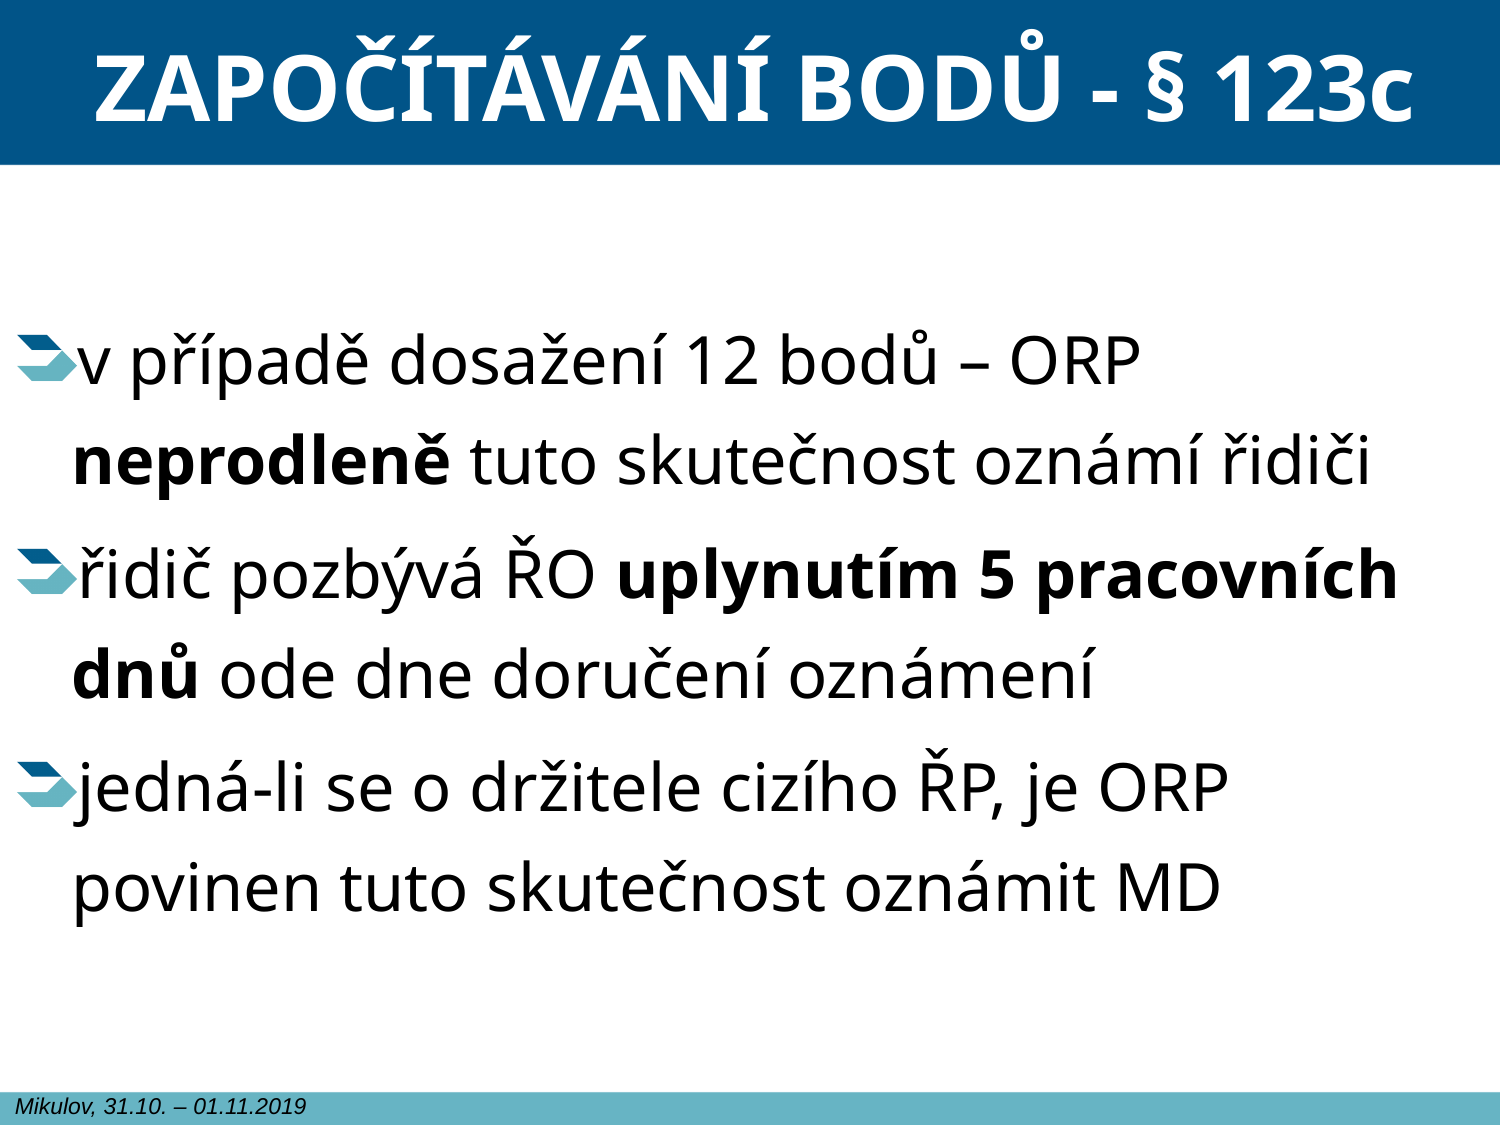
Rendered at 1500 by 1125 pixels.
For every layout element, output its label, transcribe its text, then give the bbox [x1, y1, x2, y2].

picture [15, 334, 62, 382]
picture [0, 0, 1500, 1125]
list v případě dosažení 12 bodů – ORP neprodleně tuto skutečnost oznámí řidiči řidič pozbývá ŘO uplynutím 5 pracovních dnů ode dne doručení oznámení jedná-li se o držitele cizího ŘP, je ORP povinen tuto skutečnost oznámit MD [0, 290, 1459, 1035]
picture [48, 334, 62, 348]
picture [15, 761, 62, 808]
picture [15, 548, 62, 595]
title ZAPOČÍTÁVÁNÍ BODŮ - § 123c [53, 7, 1459, 163]
